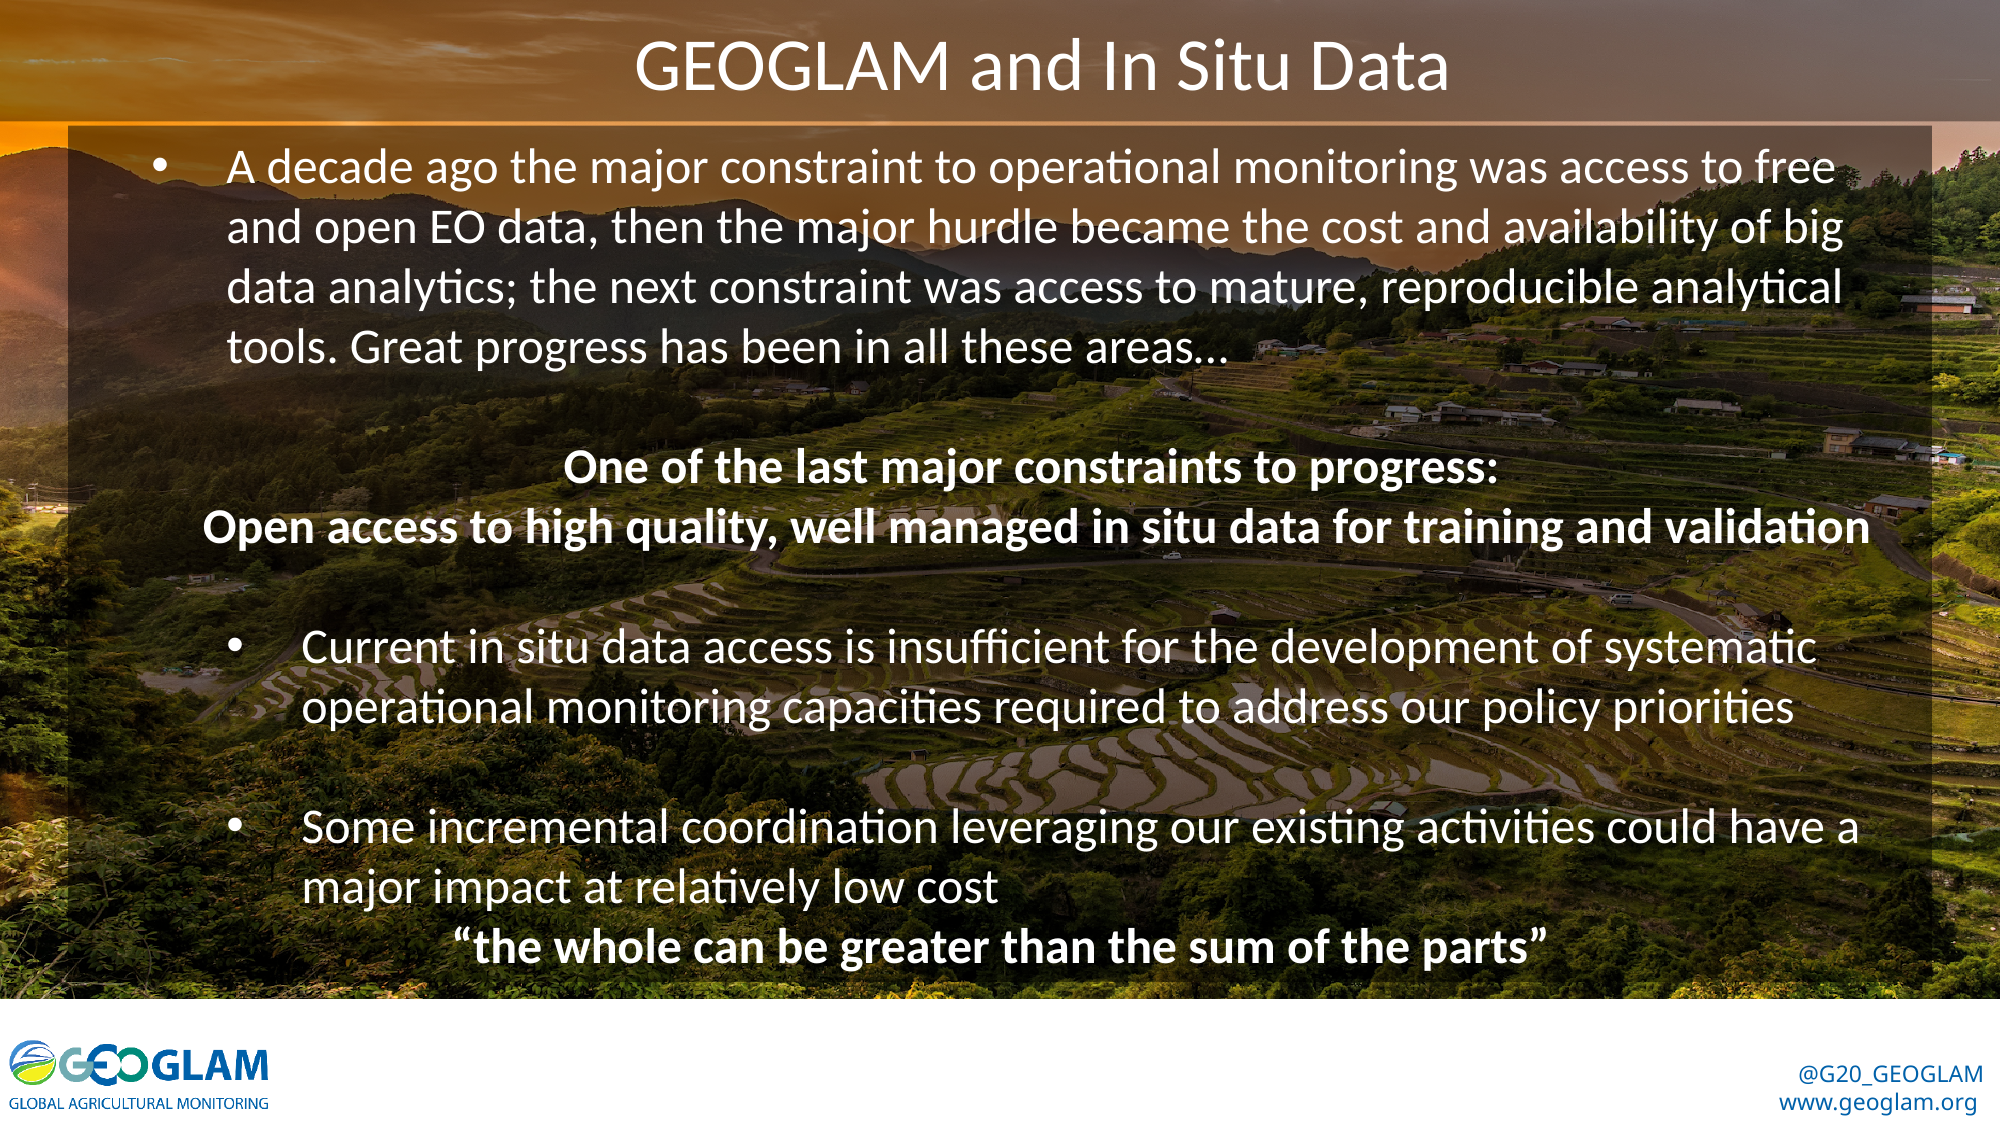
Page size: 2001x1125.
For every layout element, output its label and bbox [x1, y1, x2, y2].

picture [7, 1038, 270, 1112]
picture [0, 440, 2000, 999]
text_box [0, 0, 2000, 440]
